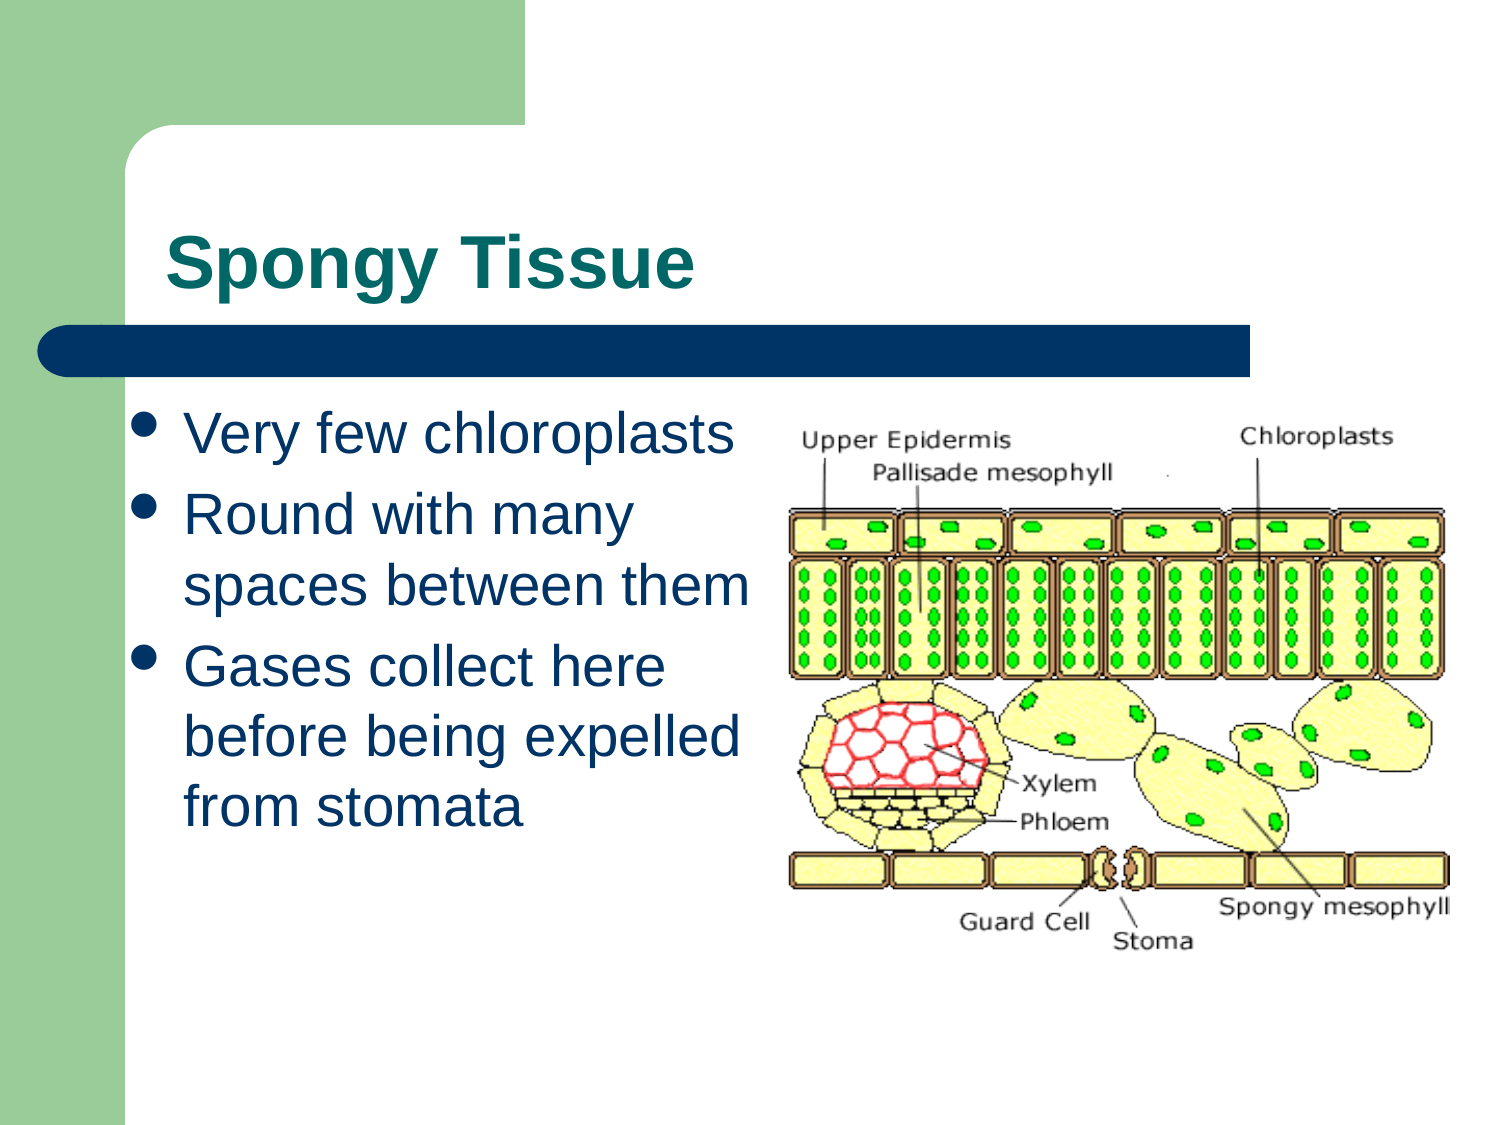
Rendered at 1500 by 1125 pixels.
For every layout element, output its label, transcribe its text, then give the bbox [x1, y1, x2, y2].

title Spongy Tissue [150, 125, 1463, 313]
picture [787, 412, 1451, 988]
list Very few chloroplasts Round with many spaces between them Gases collect here before being expelled from stomata [112, 387, 813, 1000]
